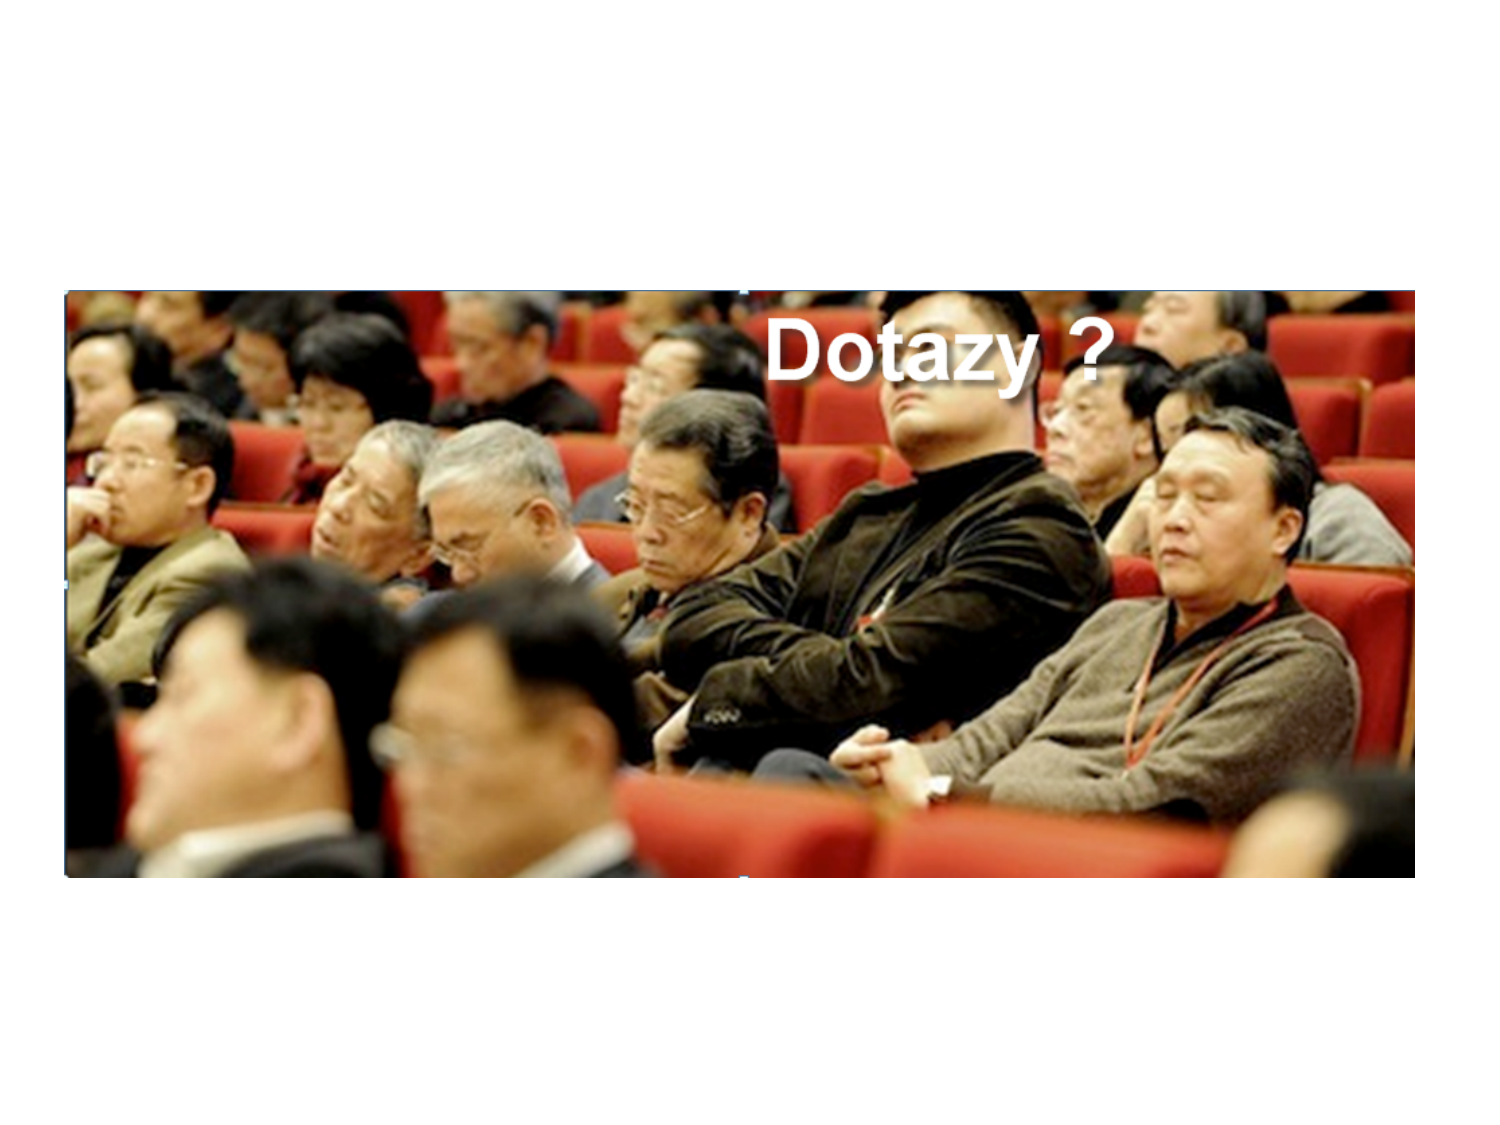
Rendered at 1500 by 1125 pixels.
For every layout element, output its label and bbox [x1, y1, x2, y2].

list [64, 290, 1415, 879]
